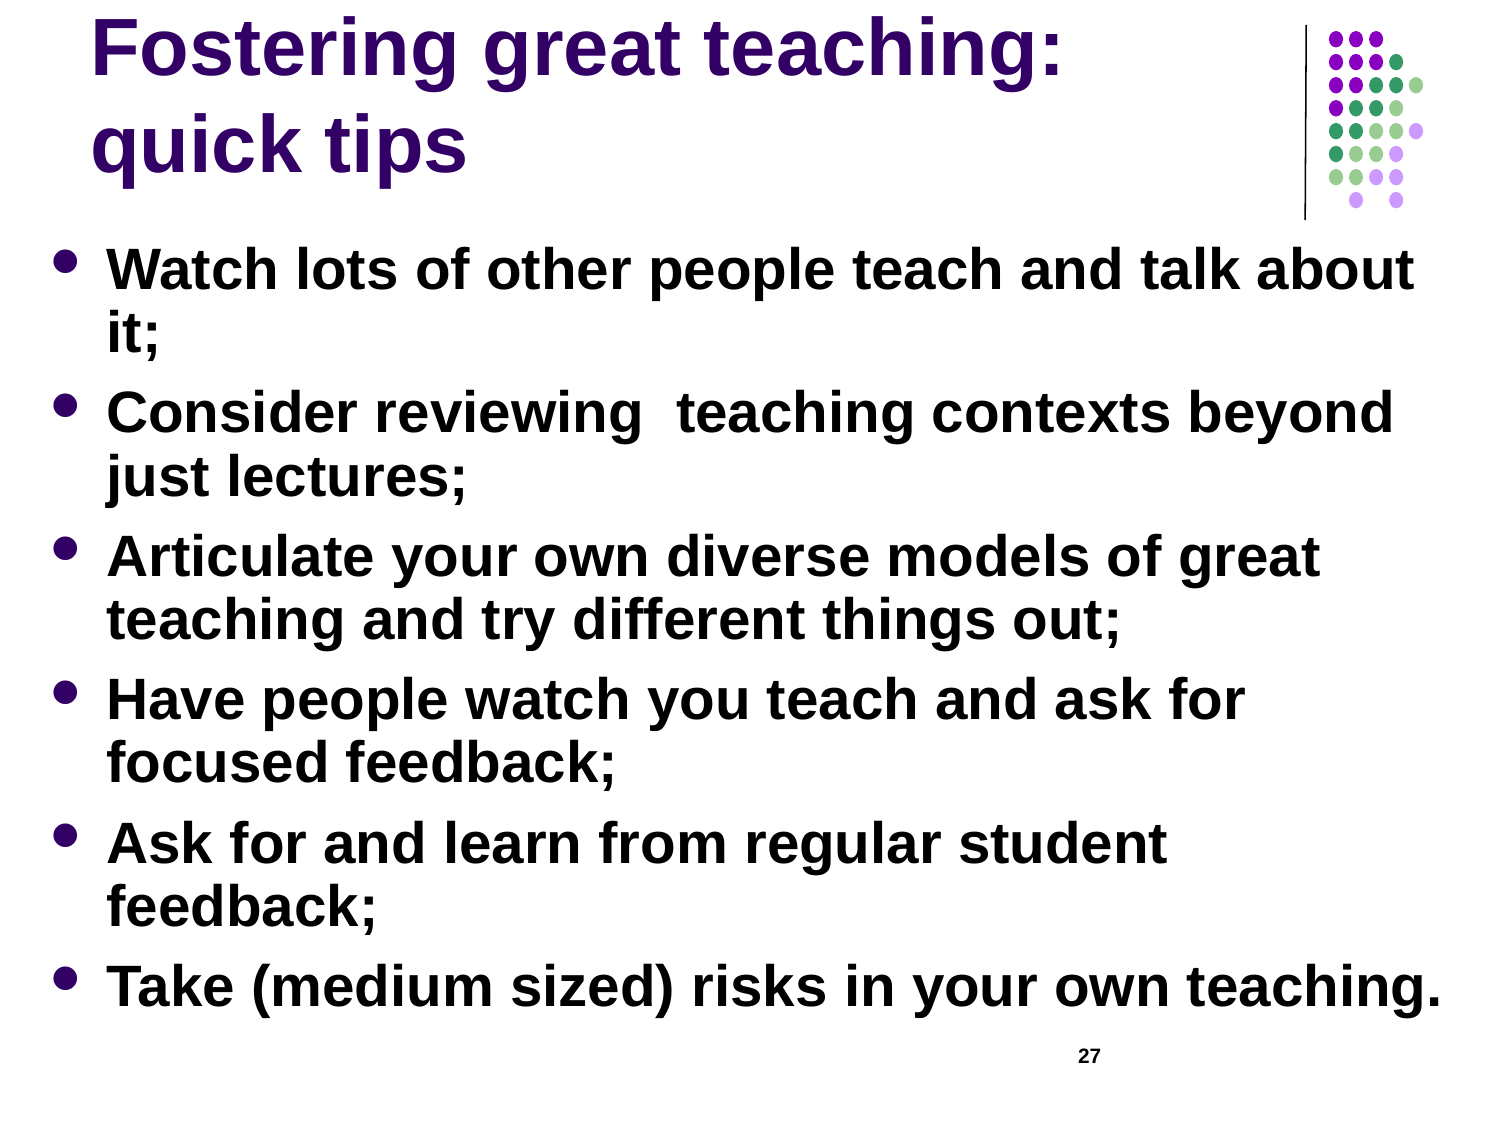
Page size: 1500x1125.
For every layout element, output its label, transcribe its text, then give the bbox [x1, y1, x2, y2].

list Watch lots of other people teach and talk about it; Consider reviewing teaching contexts beyond just lectures; Articulate your own diverse models of great teaching and try different things out; Have people watch you teach and ask for focused feedback; Ask for and learn from regular student feedback; Take (medium sized) risks in your own teaching. [34, 231, 1466, 1018]
slide_number 27 [962, 1034, 1117, 1103]
title Fostering great teaching: quick tips [74, 19, 1313, 197]
